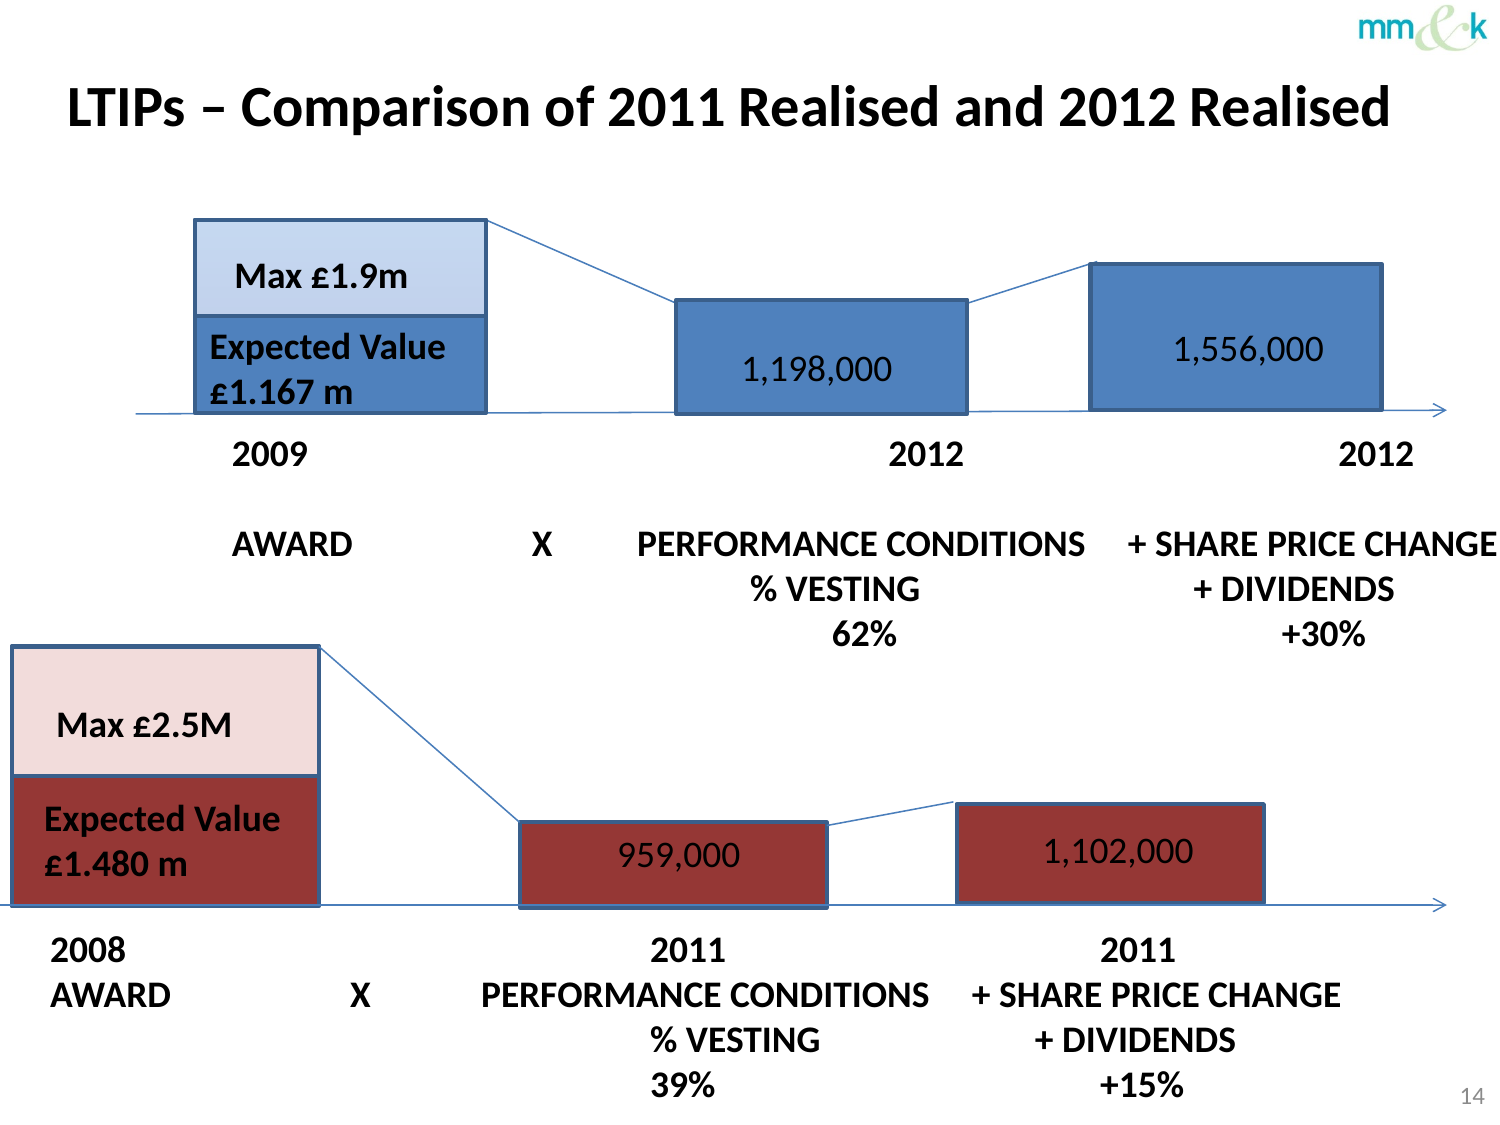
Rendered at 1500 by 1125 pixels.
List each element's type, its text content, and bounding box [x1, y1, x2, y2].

text_box Expected Value £1.480 m [29, 786, 302, 892]
title LTIPs – Comparison of 2011 Realised and 2012 Realised [35, 45, 1425, 161]
text_box [955, 802, 1266, 904]
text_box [194, 219, 1500, 710]
text_box [10, 778, 321, 904]
text_box 1,102,000 [1027, 818, 1217, 878]
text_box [135, 409, 189, 415]
text_box 2008 2011 2011 AWARD X PERFORMANCE CONDITIONS + SHARE PRICE CHANGE % VESTING + DIVIDENDS 39% +15% [35, 918, 1371, 1125]
picture [1346, 0, 1500, 55]
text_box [318, 646, 520, 823]
text_box [10, 644, 313, 778]
text_box 959,000 [602, 823, 792, 883]
slide_number 14 [1400, 1065, 1500, 1125]
text_box [518, 820, 829, 904]
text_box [826, 801, 954, 826]
text_box Max £2.5M [41, 692, 278, 753]
